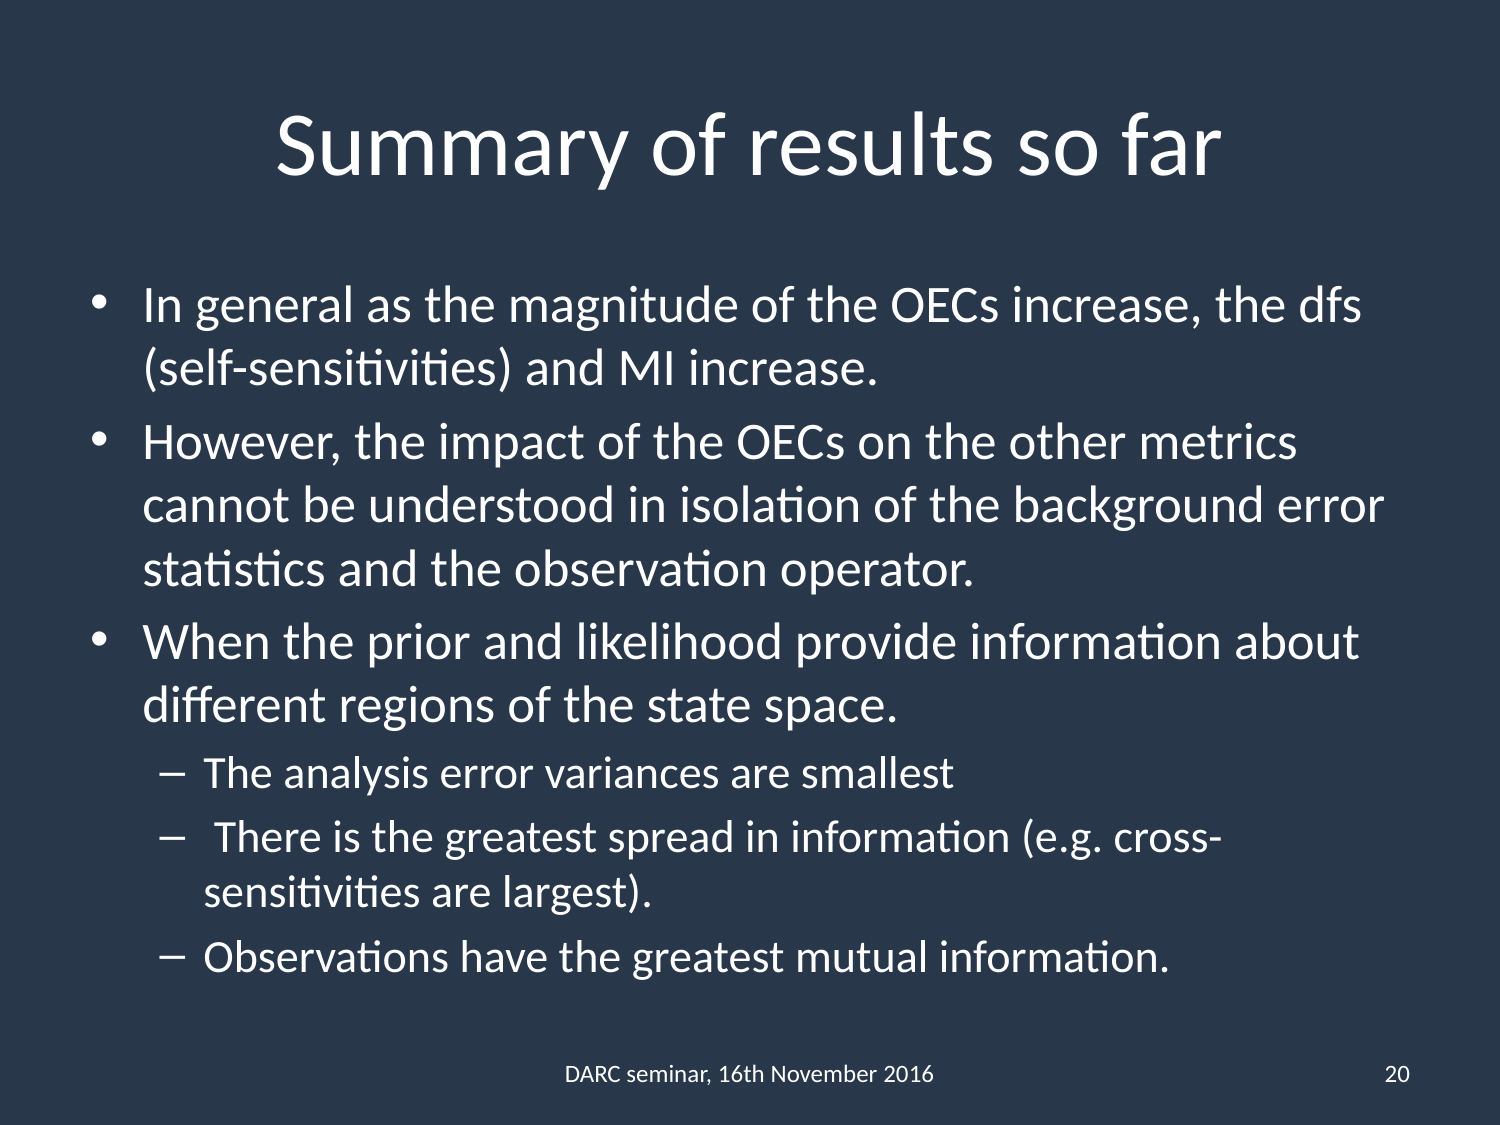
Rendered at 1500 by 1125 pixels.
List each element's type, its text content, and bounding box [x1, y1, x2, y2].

slide_number 20 [1074, 1042, 1425, 1103]
title Summary of results so far [75, 45, 1425, 233]
list In general as the magnitude of the OECs increase, the dfs (self-sensitivities) and MI increase. However, the impact of the OECs on the other metrics cannot be understood in isolation of the background error statistics and the observation operator. When the prior and likelihood provide information about different regions of the state space. The analysis error variances are smallest There is the greatest spread in information (e.g. cross-sensitivities are largest). Observations have the greatest mutual information. [75, 262, 1425, 1005]
footer DARC seminar, 16th November 2016 [512, 1042, 988, 1103]
